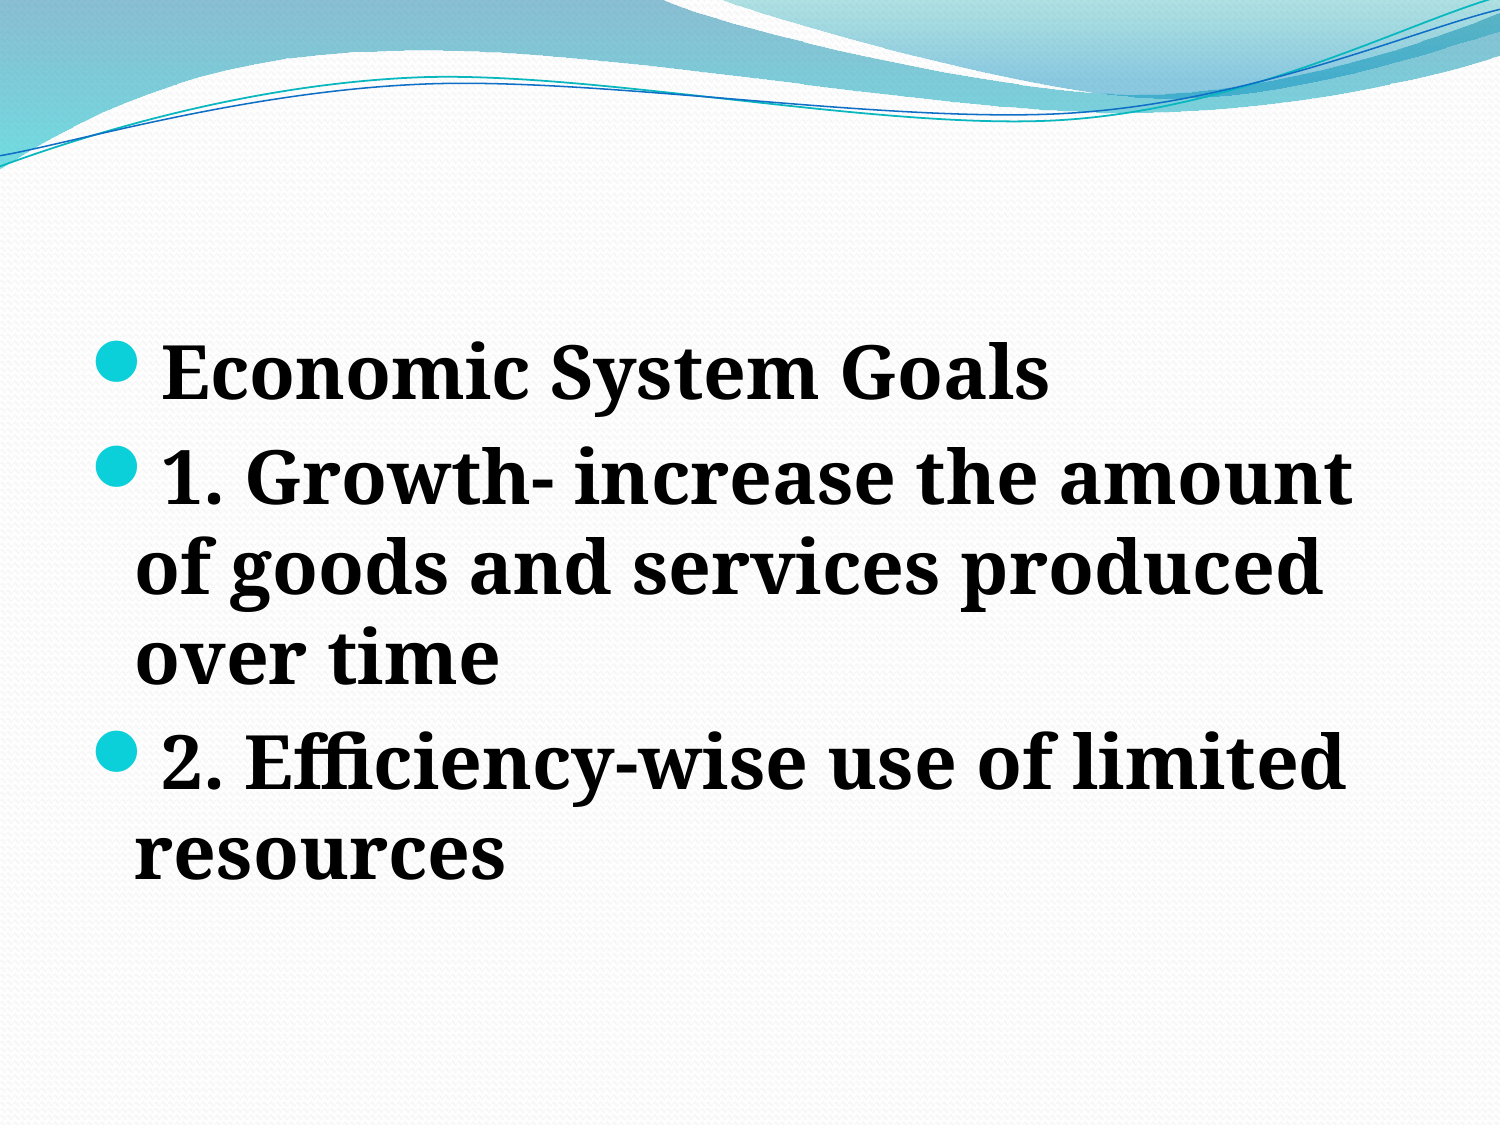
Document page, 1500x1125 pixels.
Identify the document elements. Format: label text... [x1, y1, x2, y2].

list Economic System Goals 1. Growth- increase the amount of goods and services produced over time 2. Efficiency-wise use of limited resources [75, 317, 1425, 1038]
